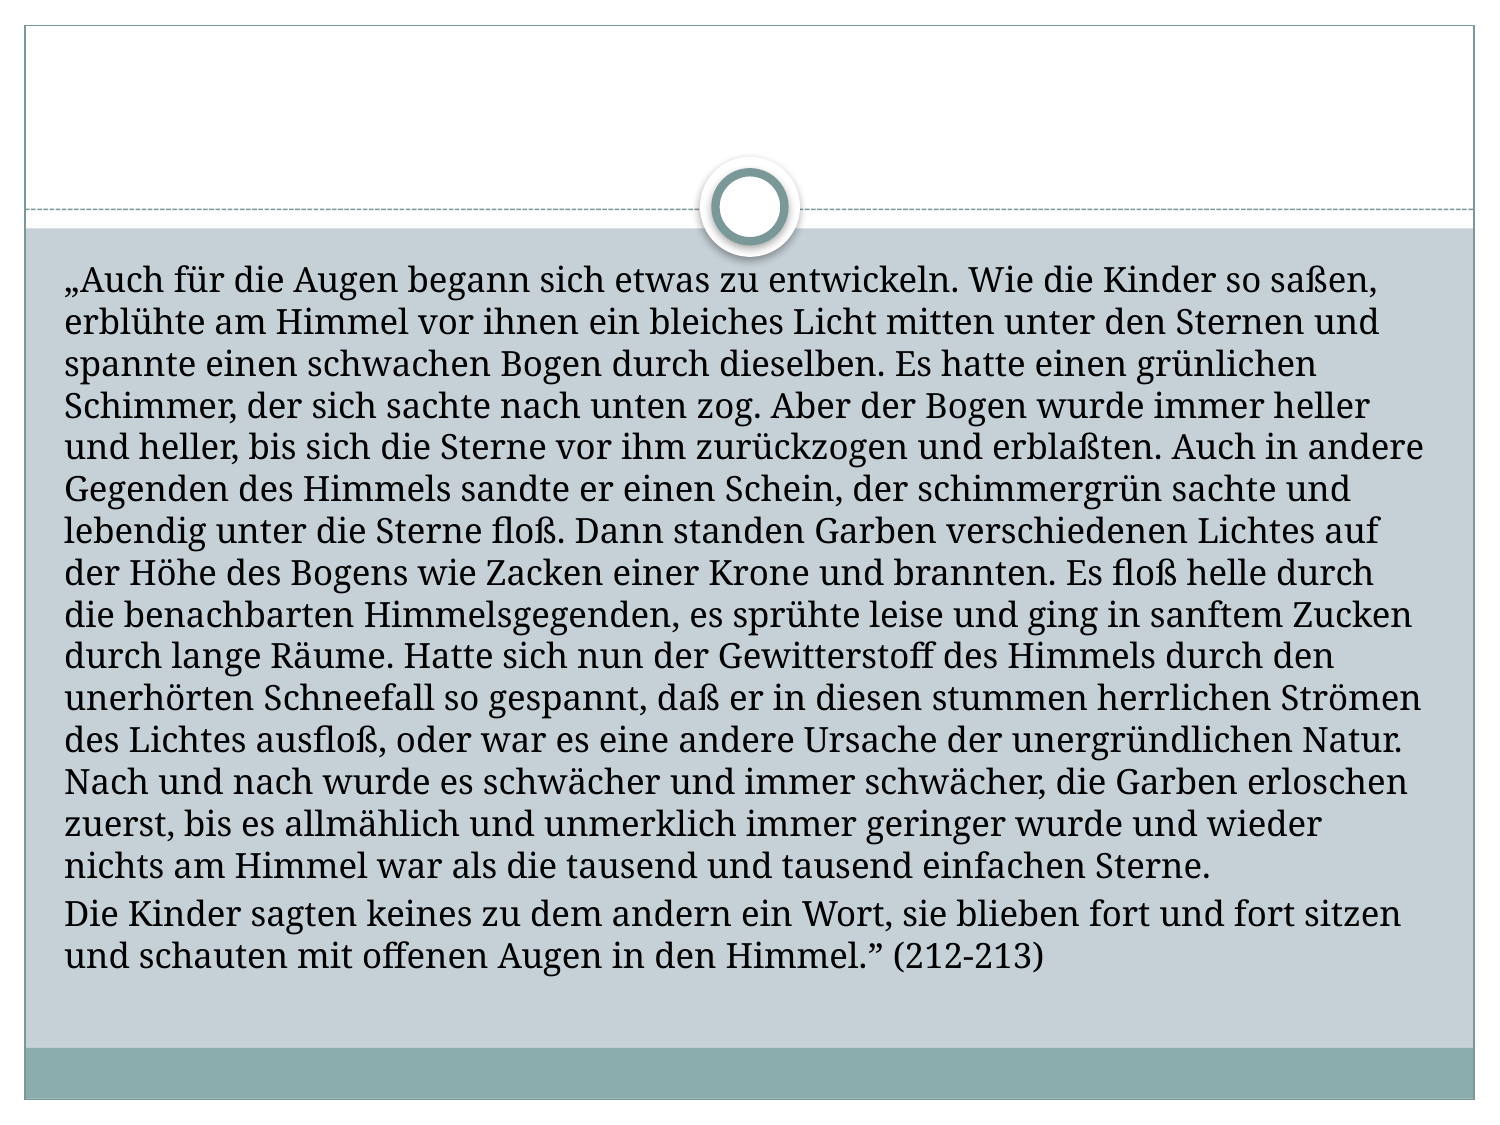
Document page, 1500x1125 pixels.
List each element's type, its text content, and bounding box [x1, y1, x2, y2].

list „Auch für die Augen begann sich etwas zu entwickeln. Wie die Kinder so saßen, erblühte am Himmel vor ihnen ein bleiches Licht mitten unter den Sternen und spannte einen schwachen Bogen durch dieselben. Es hatte einen grünlichen Schimmer, der sich sachte nach unten zog. Aber der Bogen wurde immer heller und heller, bis sich die Sterne vor ihm zurückzogen und erblaßten. Auch in andere Gegenden des Himmels sandte er einen Schein, der schimmergrün sachte und lebendig unter die Sterne floß. Dann standen Garben verschiedenen Lichtes auf der Höhe des Bogens wie Zacken einer Krone und brannten. Es floß helle durch die benachbarten Himmelsgegenden, es sprühte leise und ging in sanftem Zucken durch lange Räume. Hatte sich nun der Gewitterstoff des Himmels durch den unerhörten Schneefall so gespannt, daß er in diesen stummen herrlichen Strömen des Lichtes ausfloß, oder war es eine andere Ursache der unergründlichen Natur. Nach und nach wurde es schwächer und immer schwächer, die Garben erloschen zuerst, bis es allmählich und unmerklich immer geringer wurde und wieder nichts am Himmel war als die tausend und tausend einfachen Sterne. Die Kinder sagten keines zu dem andern ein Wort, sie blieben fort und fort sitzen und schauten mit offenen Augen in den Himmel.” (212-213) [49, 250, 1445, 1001]
